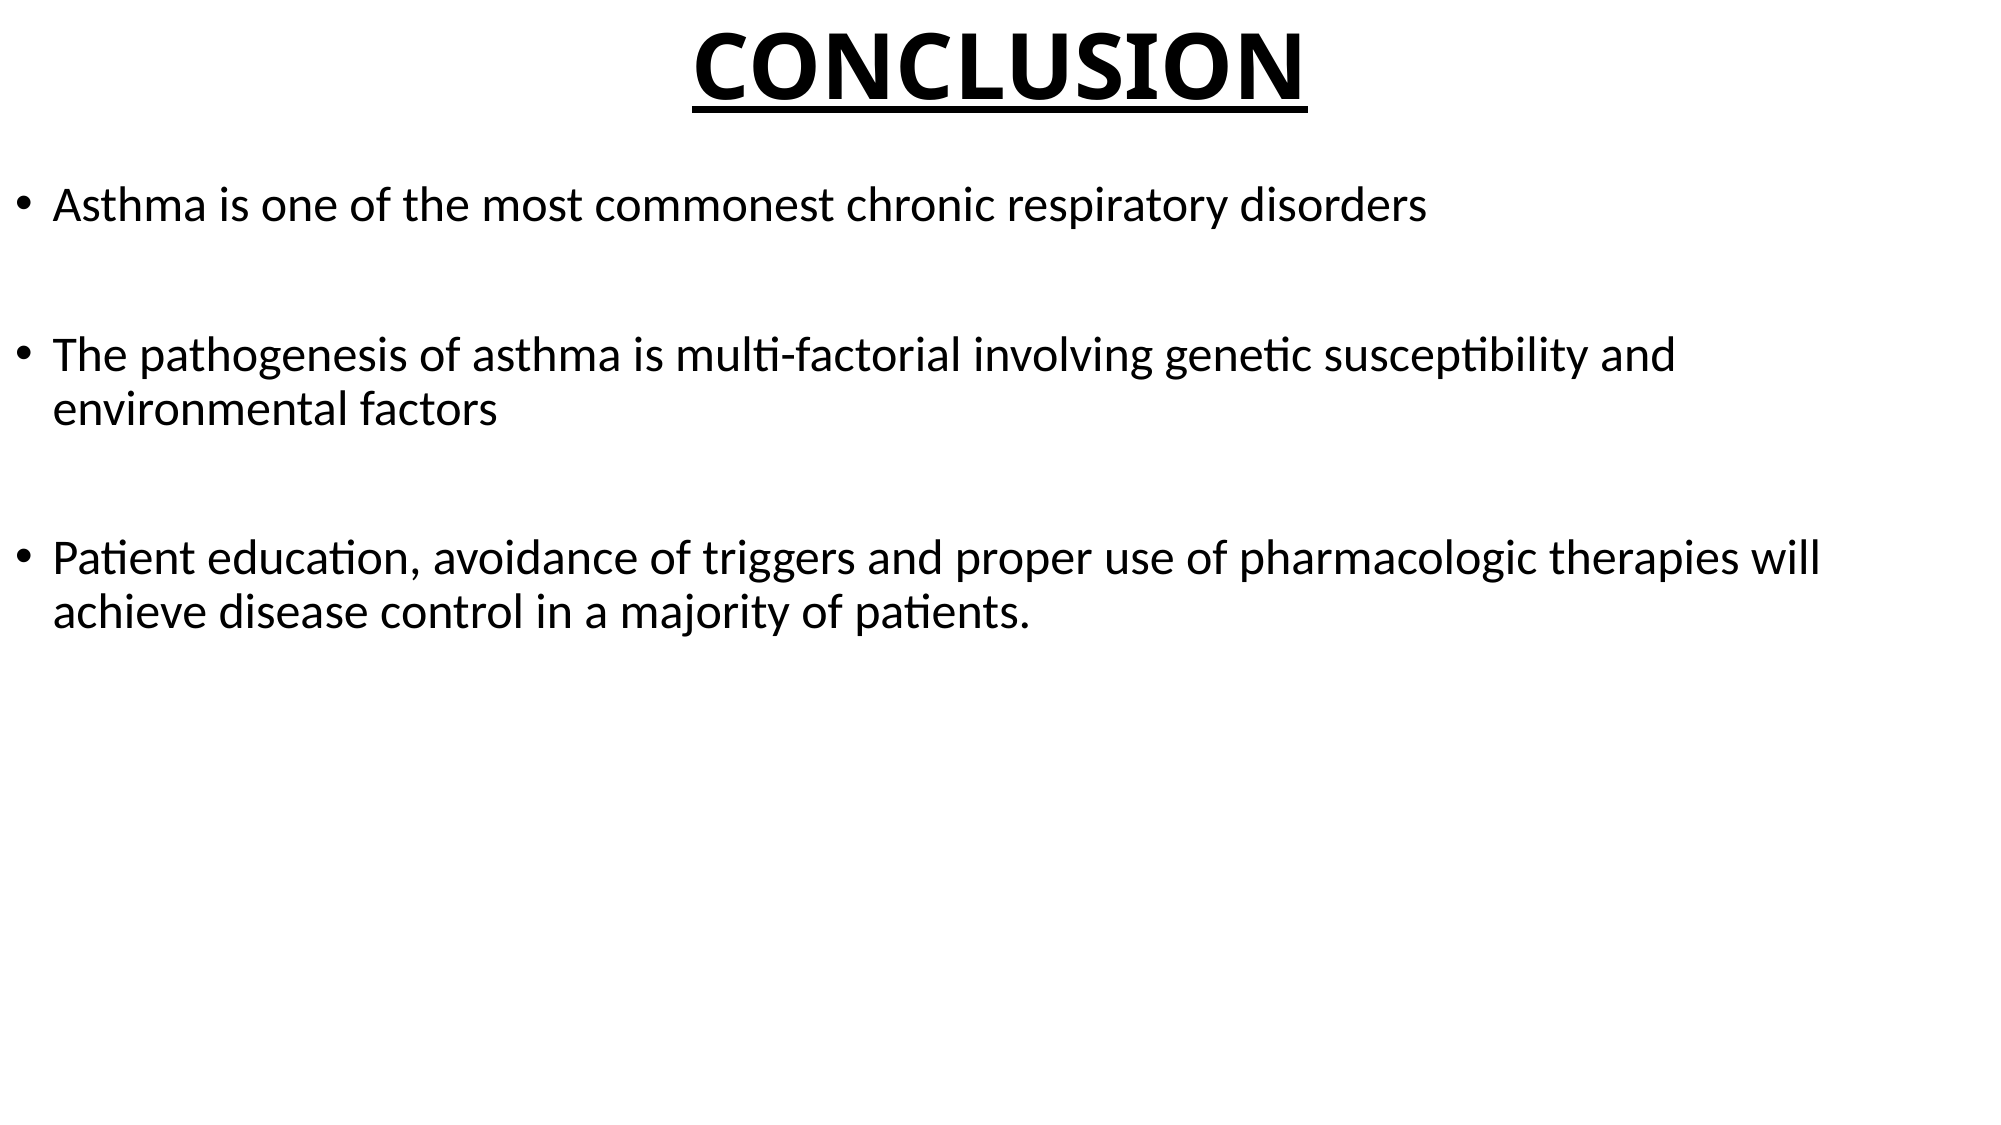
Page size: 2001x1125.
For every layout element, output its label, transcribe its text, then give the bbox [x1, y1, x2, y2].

title CONCLUSION [0, 0, 2000, 140]
list Asthma is one of the most commonest chronic respiratory disorders The pathogenesis of asthma is multi-factorial involving genetic susceptibility and environmental factors Patient education, avoidance of triggers and proper use of pharmacologic therapies will achieve disease control in a majority of patients. [0, 170, 2000, 1125]
